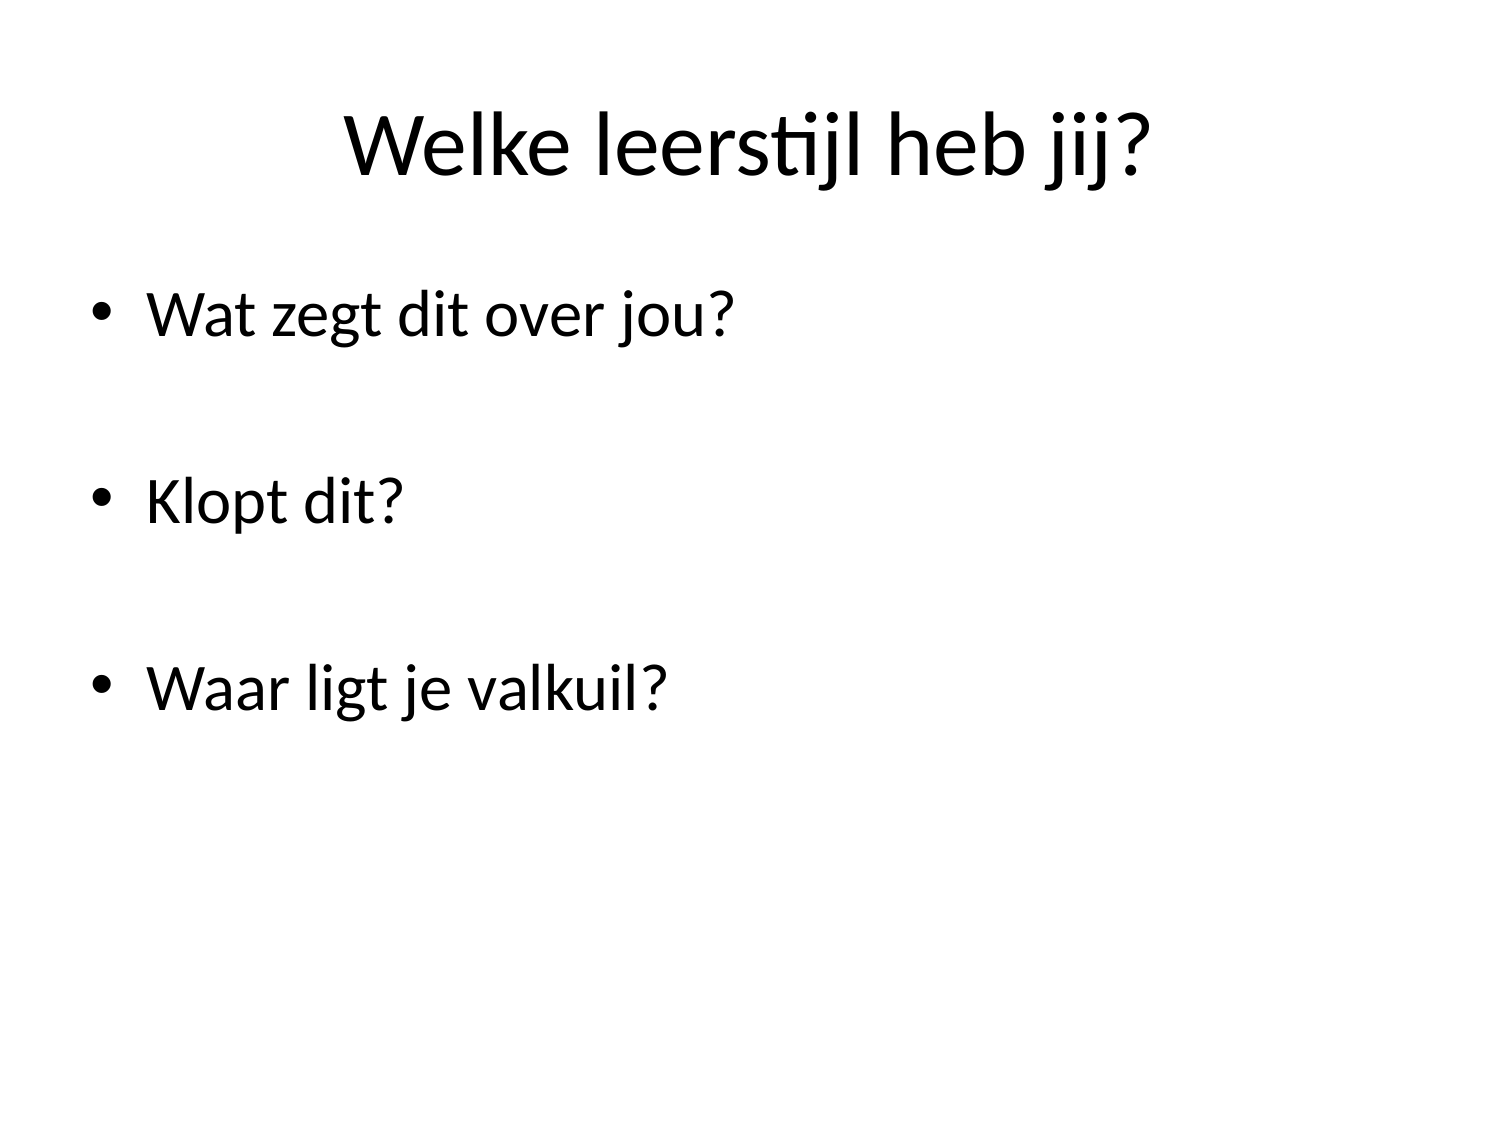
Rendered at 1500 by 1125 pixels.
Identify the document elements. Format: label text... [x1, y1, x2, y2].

list Wat zegt dit over jou? Klopt dit? Waar ligt je valkuil? [75, 262, 1425, 1005]
title Welke leerstijl heb jij? [75, 45, 1425, 233]
